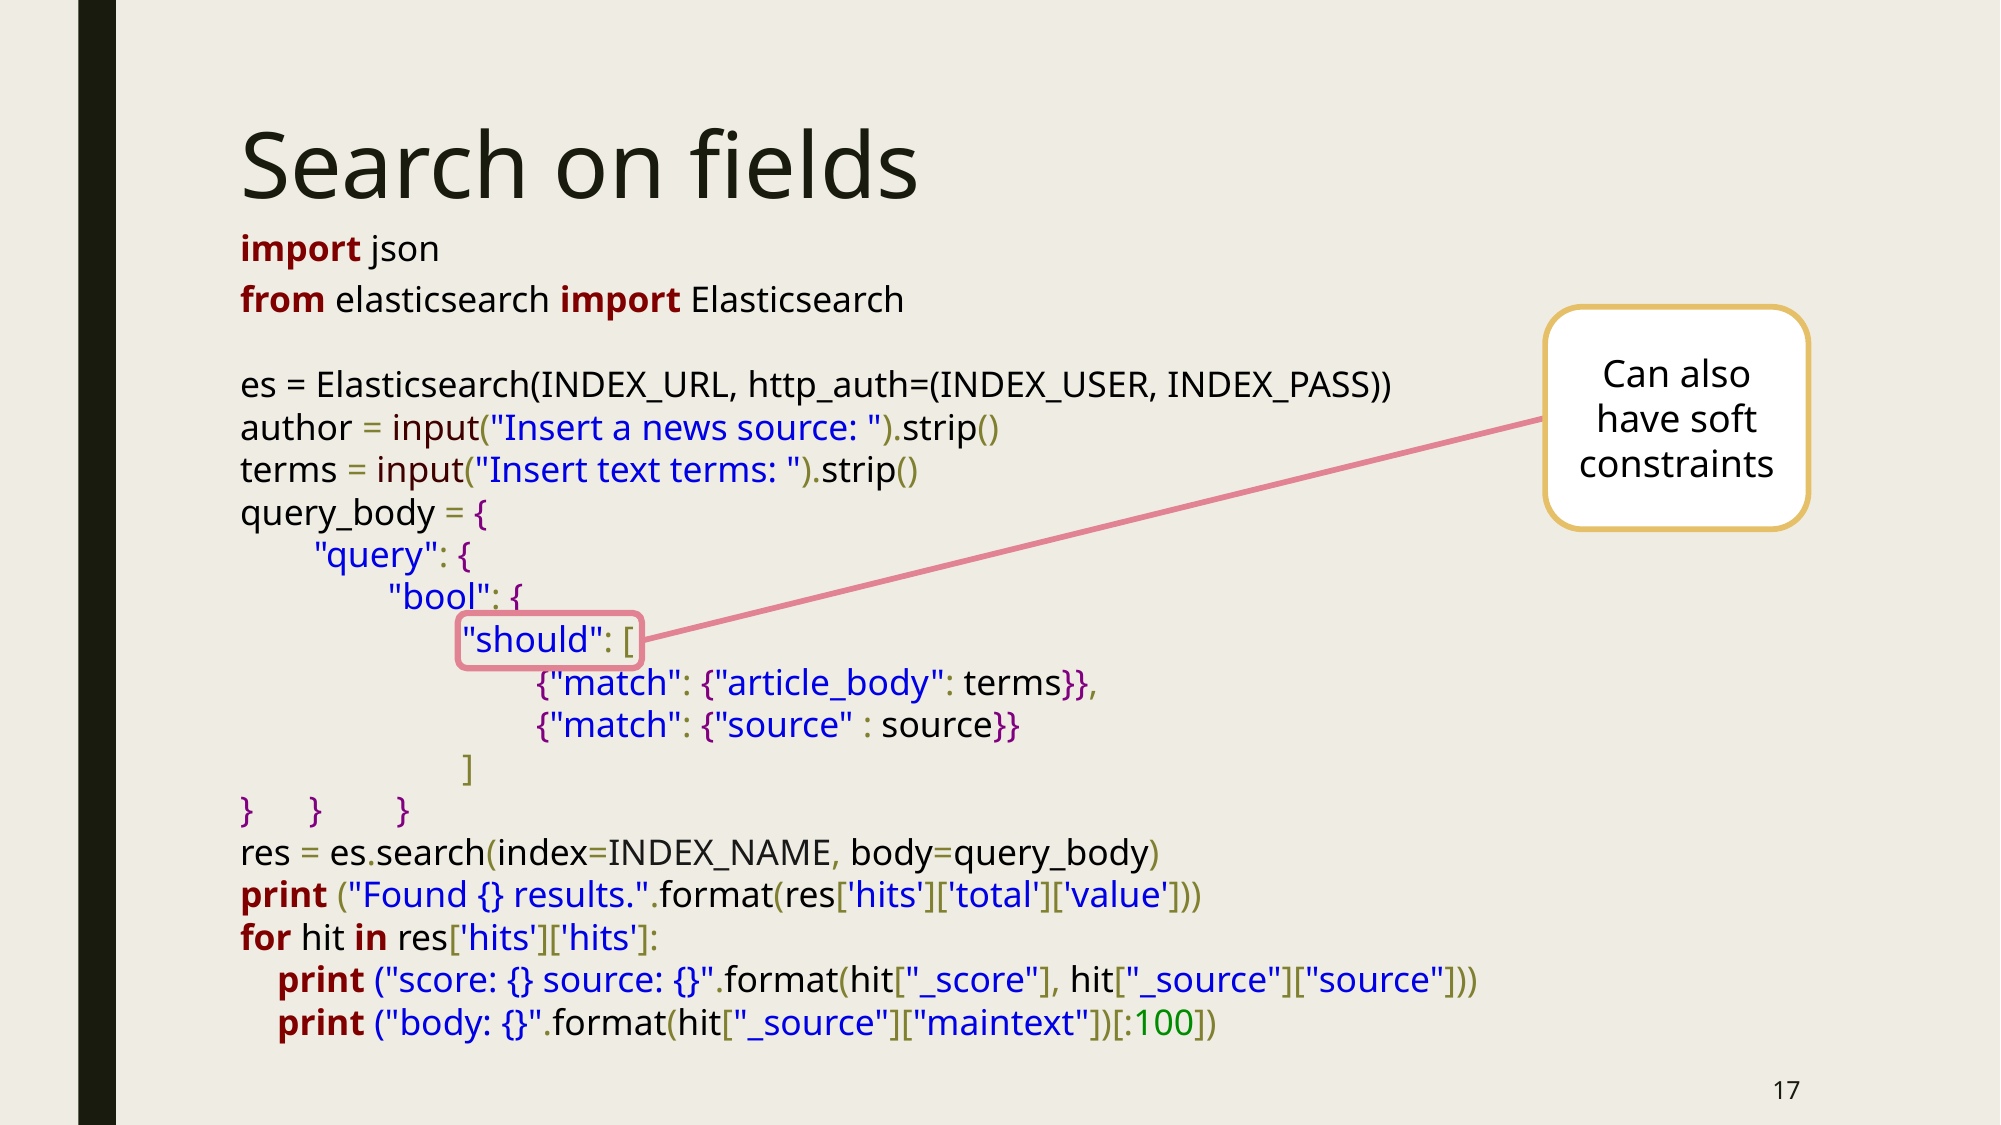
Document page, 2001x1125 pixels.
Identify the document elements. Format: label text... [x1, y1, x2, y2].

list import json from elasticsearch import Elasticsearch es = Elasticsearch(INDEX_URL, http_auth=(INDEX_USER, INDEX_PASS)) author = input("Insert a news source: ").strip() terms = input("Insert text terms: ").strip() query_body = { "query": { "bool": { "should": [ {"match": {"article_body": terms}}, {"match": {"source" : source}} ] } } } res = es.search(index=INDEX_NAME, body=query_body) print ("Found {} results.".format(res['hits']['total']['value'])) for hit in res['hits']['hits']: print ("score: {} source: {}".format(hit["_score"], hit["_source"]["source"])) print ("body: {}".format(hit["_source"]["maintext"])[:100]) [225, 222, 1800, 1059]
title Search on fields [225, 112, 1800, 222]
text_box Can also have soft constraints [1542, 303, 1812, 533]
slide_number 17 [1553, 1058, 1816, 1125]
text_box [457, 612, 642, 669]
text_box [641, 418, 1546, 641]
